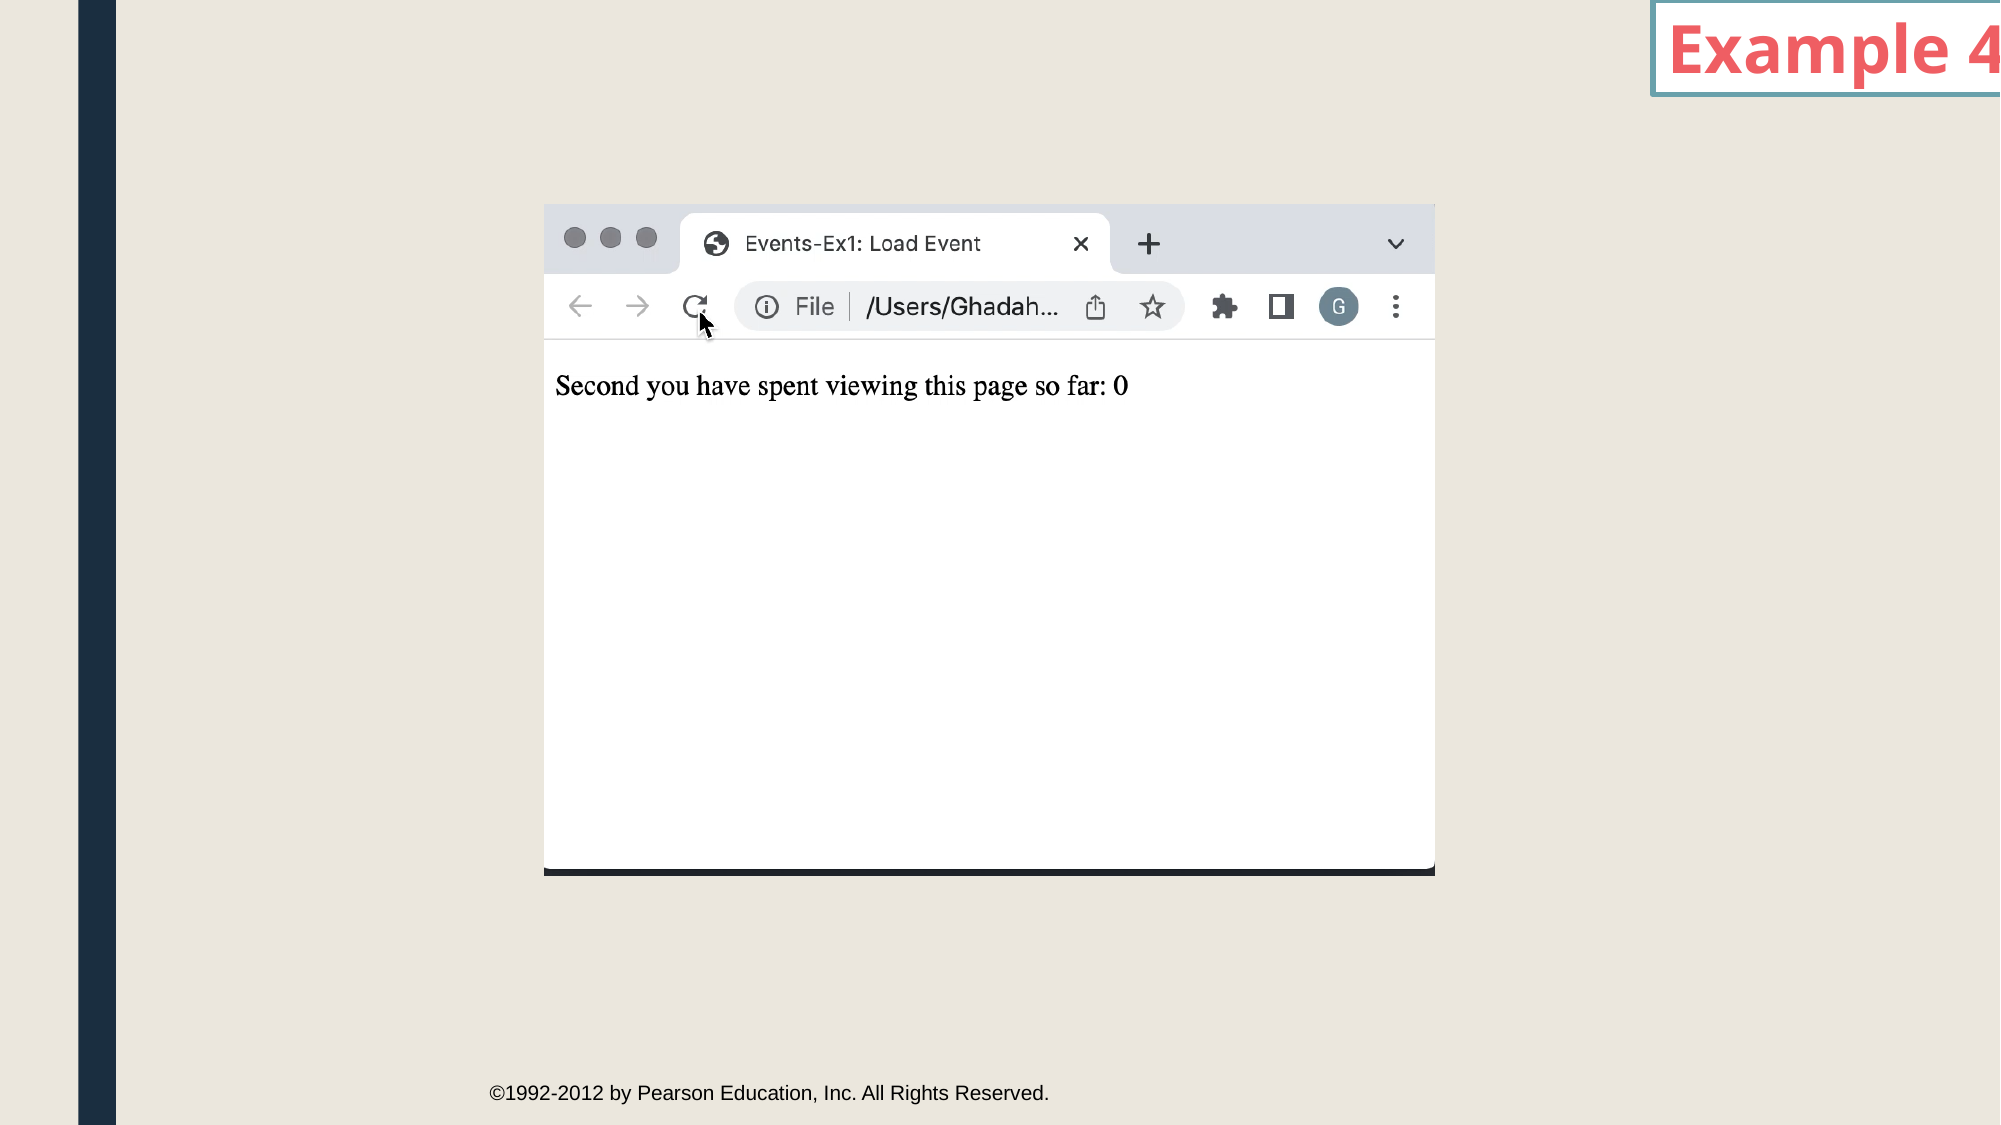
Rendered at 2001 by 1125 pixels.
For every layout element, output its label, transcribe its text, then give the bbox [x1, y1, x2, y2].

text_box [543, 203, 1436, 877]
text_box Example 4 [1650, 0, 2000, 97]
footer ©1992-2012 by Pearson Education, Inc. All Rights Reserved. [474, 1058, 1505, 1125]
